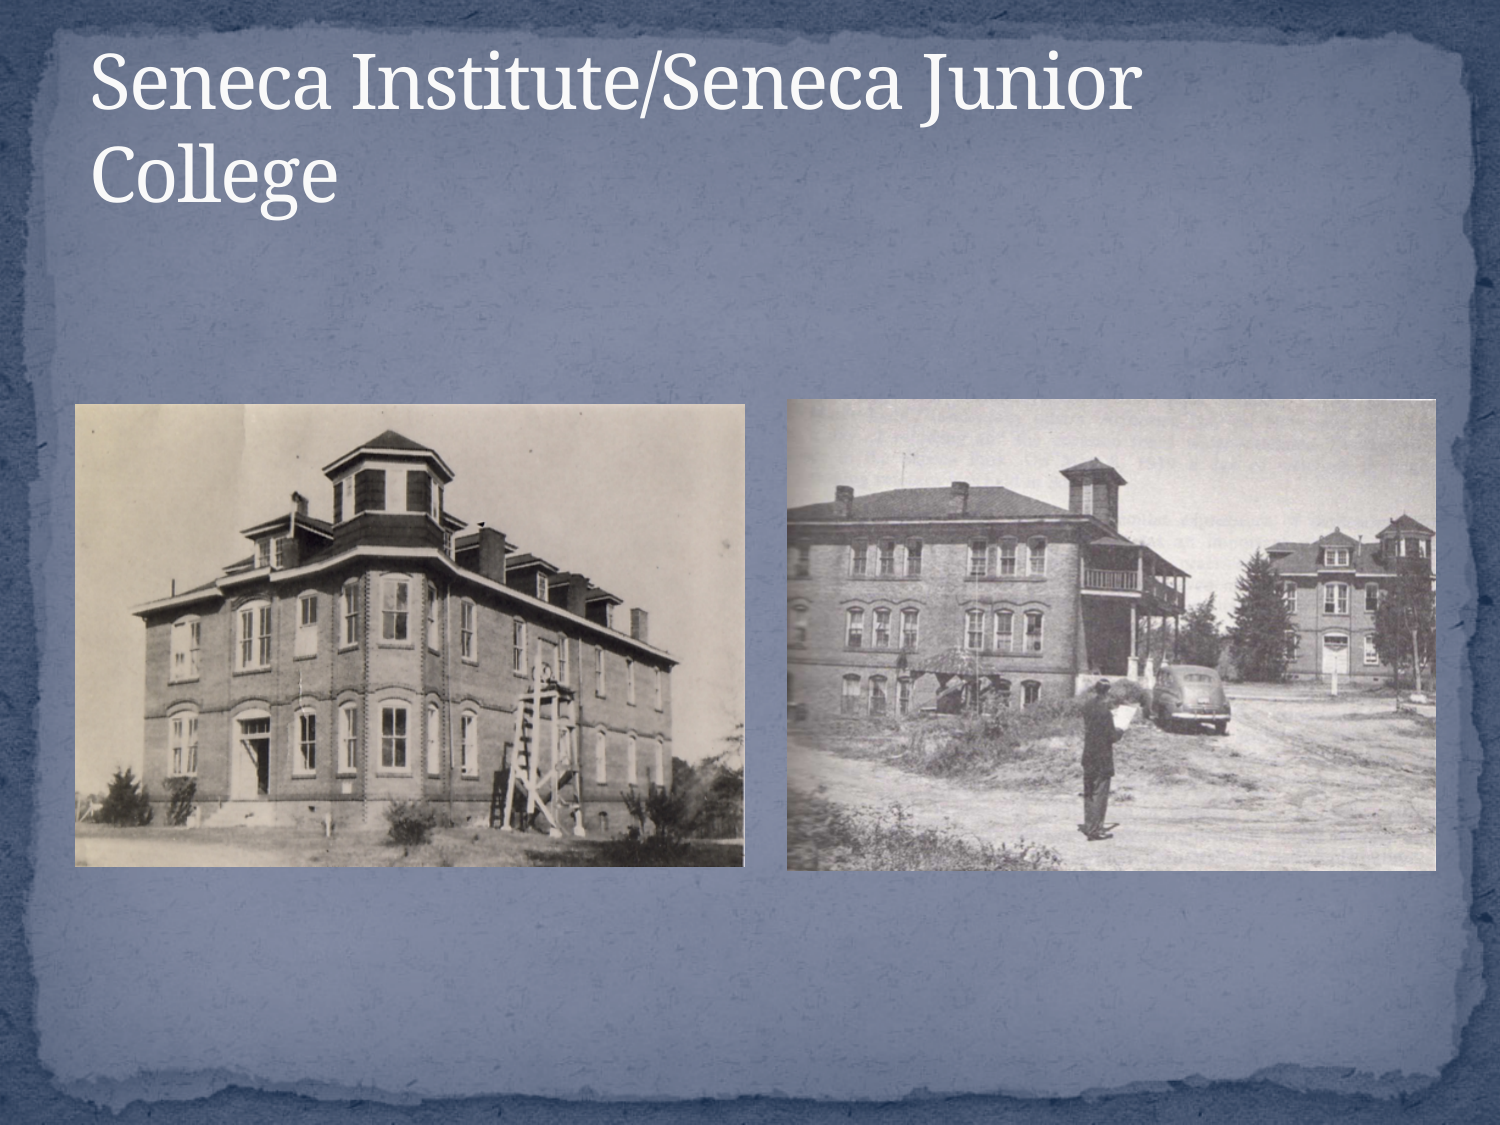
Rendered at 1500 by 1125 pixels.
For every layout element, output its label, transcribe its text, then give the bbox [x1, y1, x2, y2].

picture [787, 399, 1436, 872]
title Seneca Institute/Seneca Junior College [74, 24, 1425, 225]
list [76, 406, 745, 867]
